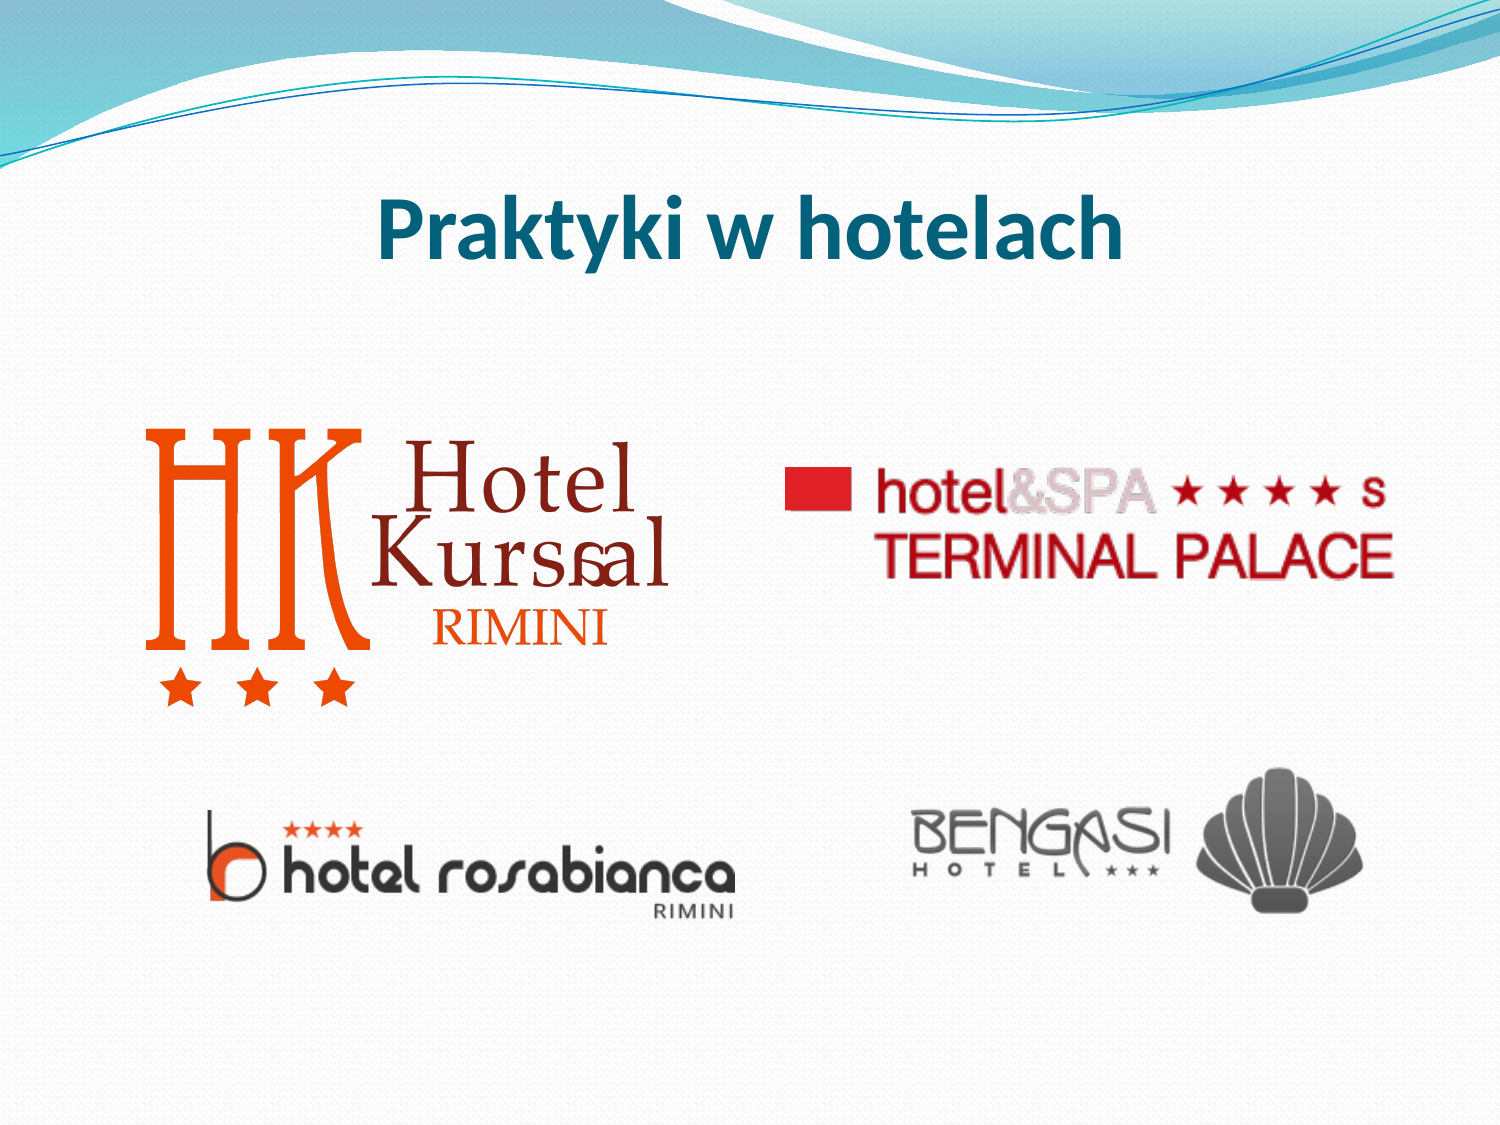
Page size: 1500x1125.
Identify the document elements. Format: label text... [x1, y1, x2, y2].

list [903, 762, 1370, 920]
picture [135, 396, 684, 740]
picture [785, 467, 1401, 581]
picture [206, 810, 735, 921]
title Praktyki w hotelach [76, 90, 1427, 278]
